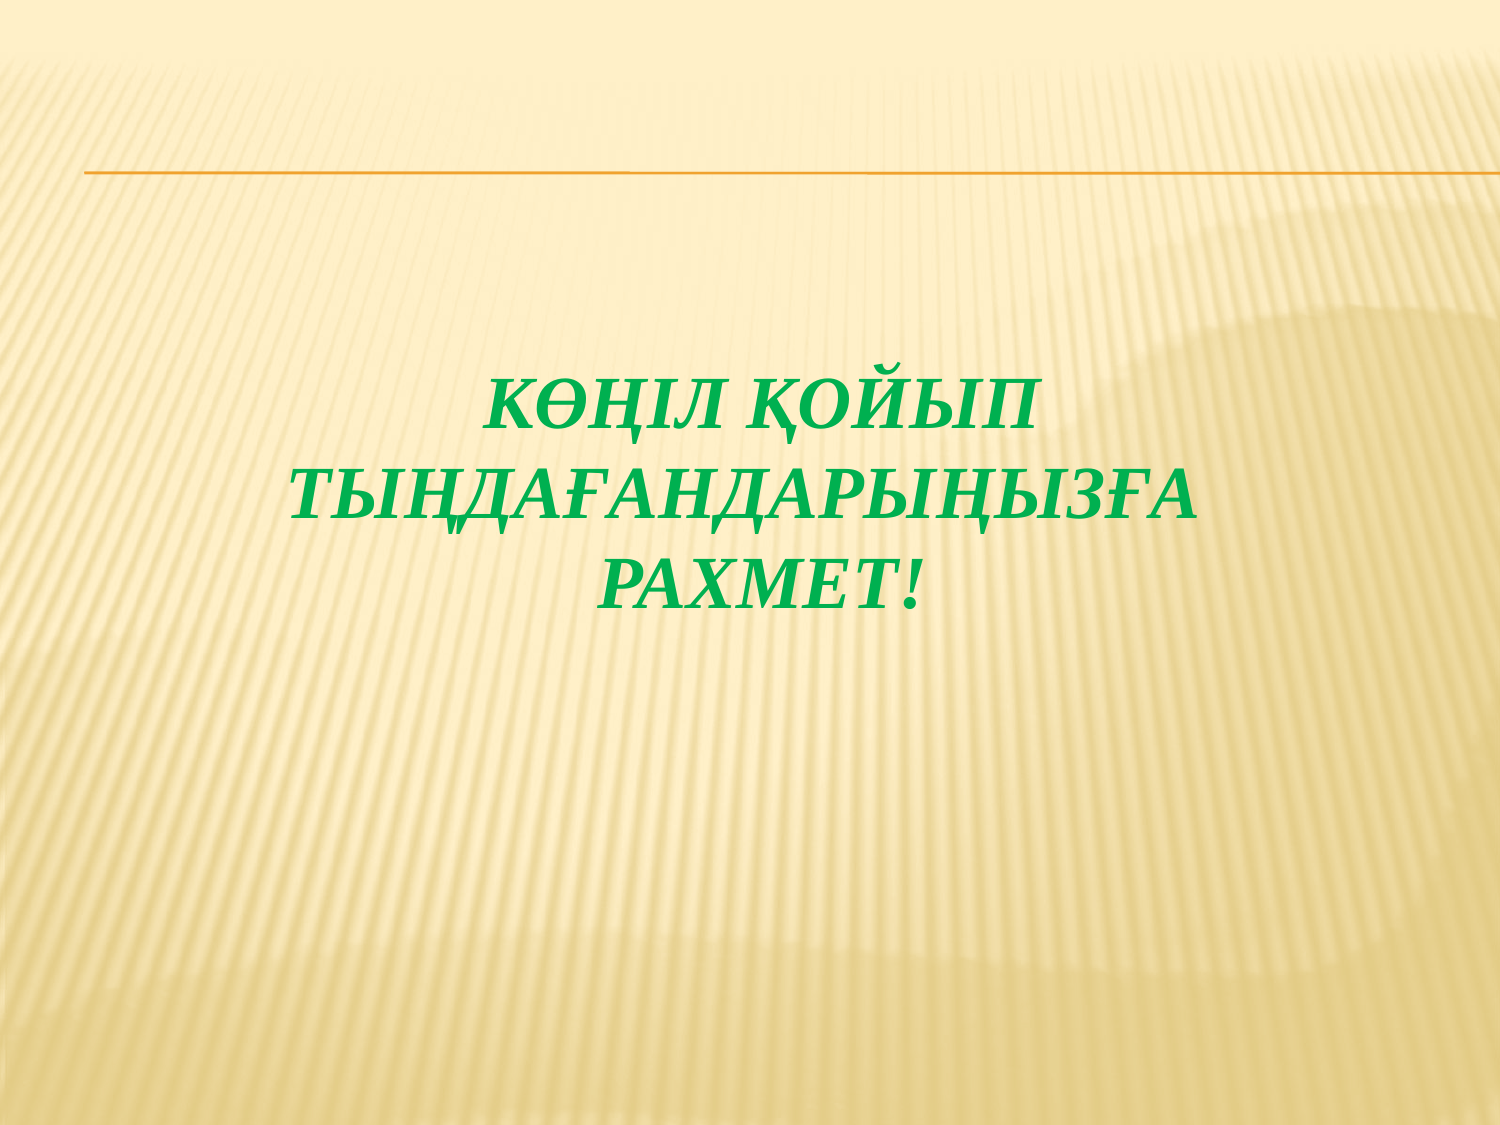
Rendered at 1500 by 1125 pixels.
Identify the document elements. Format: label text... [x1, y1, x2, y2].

title КӨҢІЛ ҚОЙЫП ТЫҢДАҒАНДАРЫҢЫЗҒА РАХМЕТ! [50, 75, 1475, 903]
